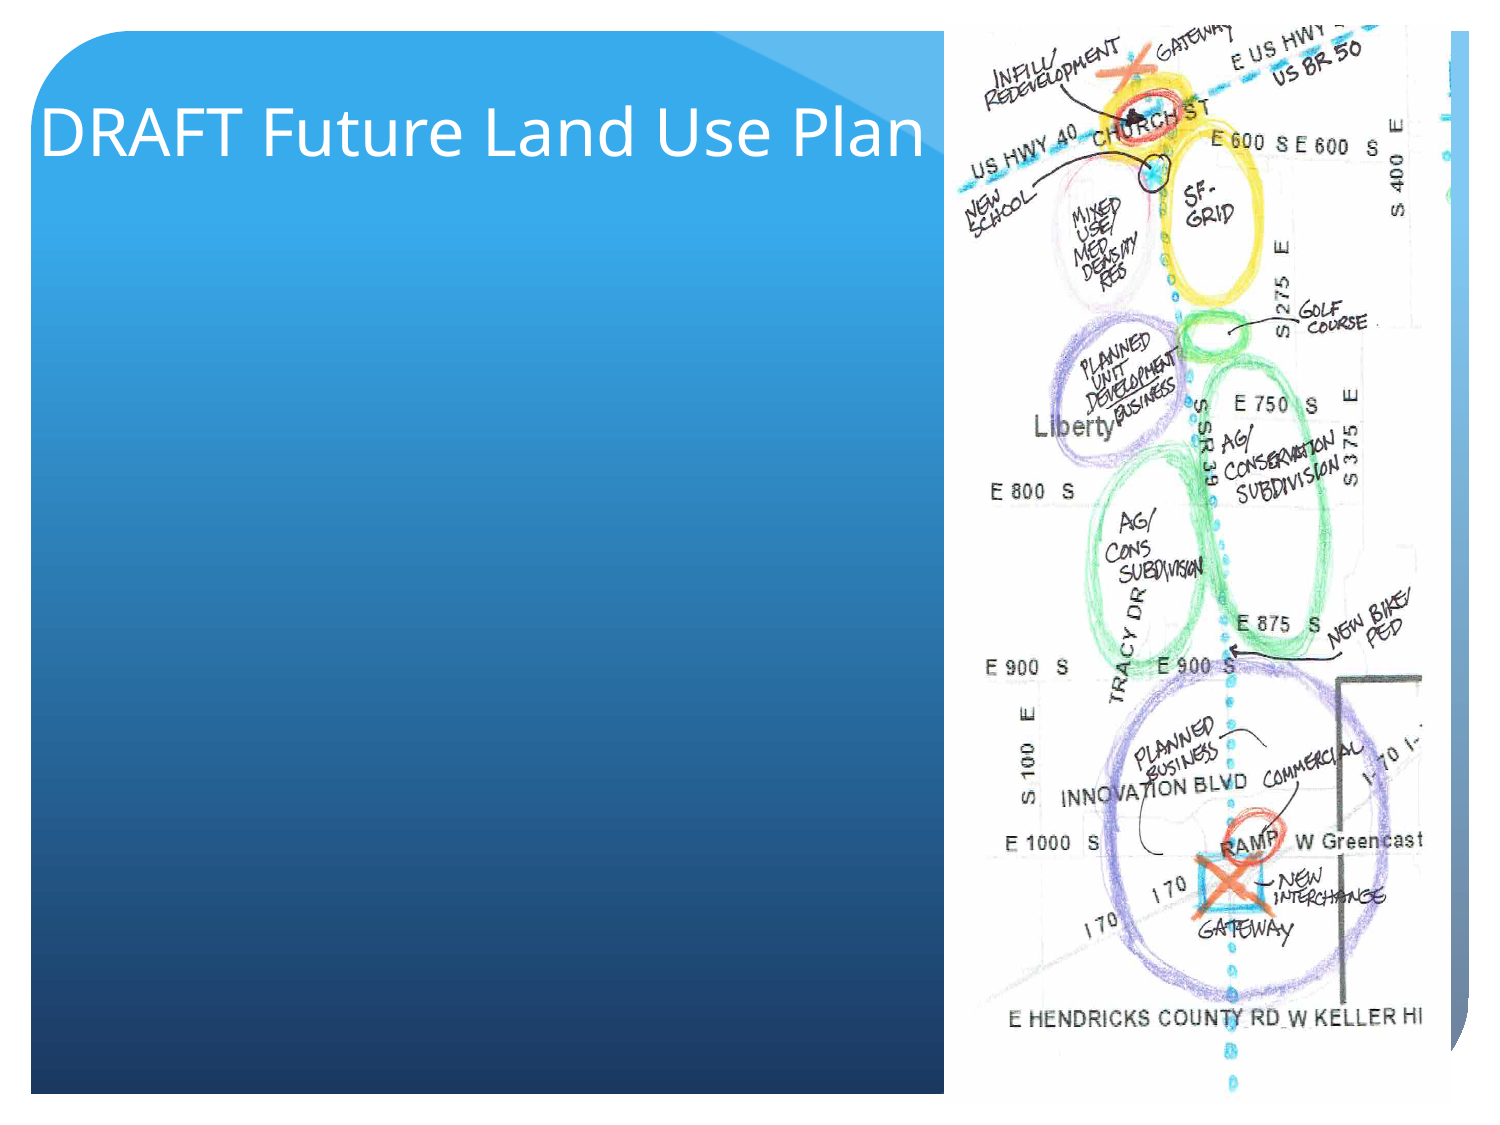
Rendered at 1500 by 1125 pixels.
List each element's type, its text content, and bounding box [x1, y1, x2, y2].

picture [24, 24, 1473, 1105]
text_box DRAFT Future Land Use Plan [23, 82, 943, 177]
